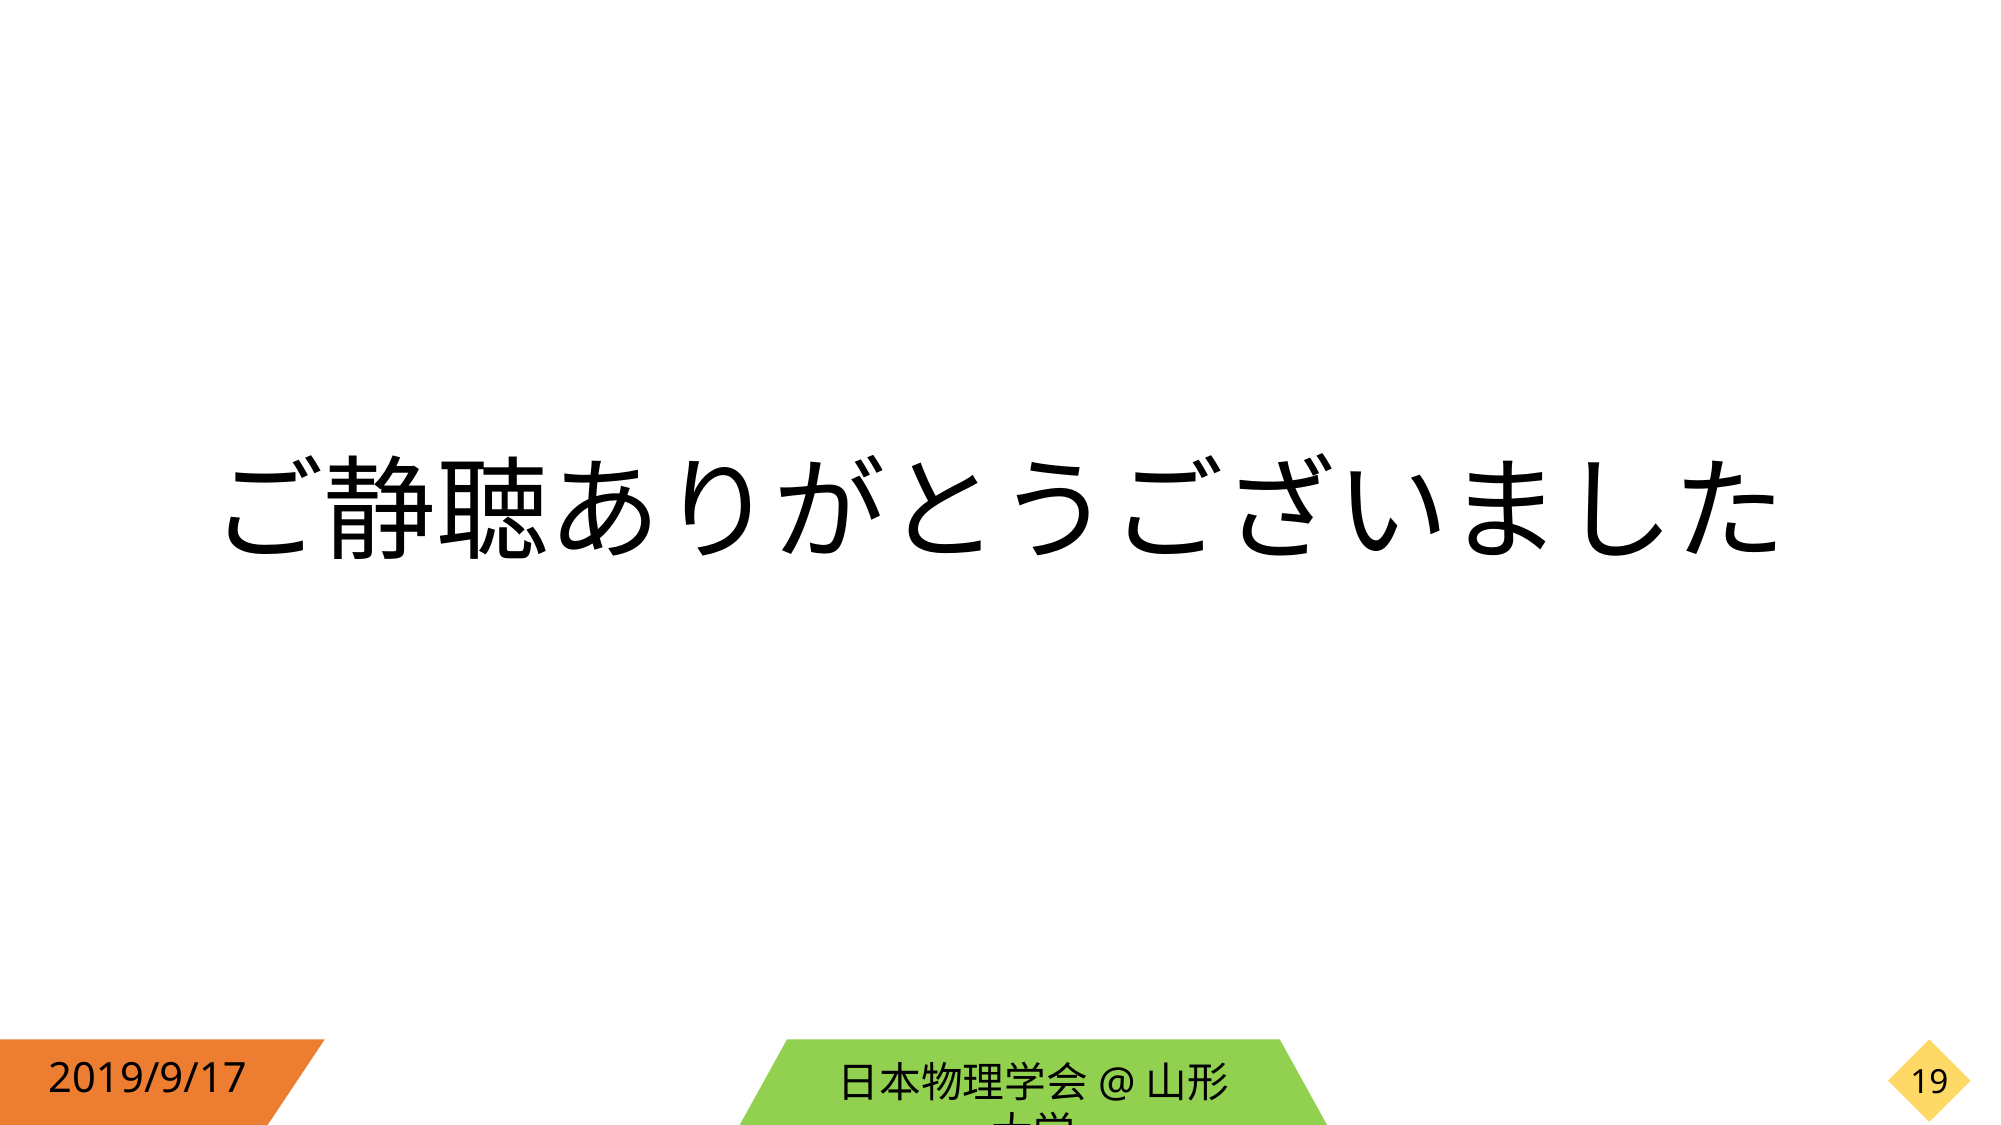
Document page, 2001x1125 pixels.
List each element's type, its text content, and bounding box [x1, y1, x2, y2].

slide_number 18 [1887, 1039, 1971, 1122]
footer 日本物理学会@山形大学 [739, 1039, 1328, 1125]
title ご静聴ありがとうございました [136, 280, 1862, 749]
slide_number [0, 1039, 325, 1125]
